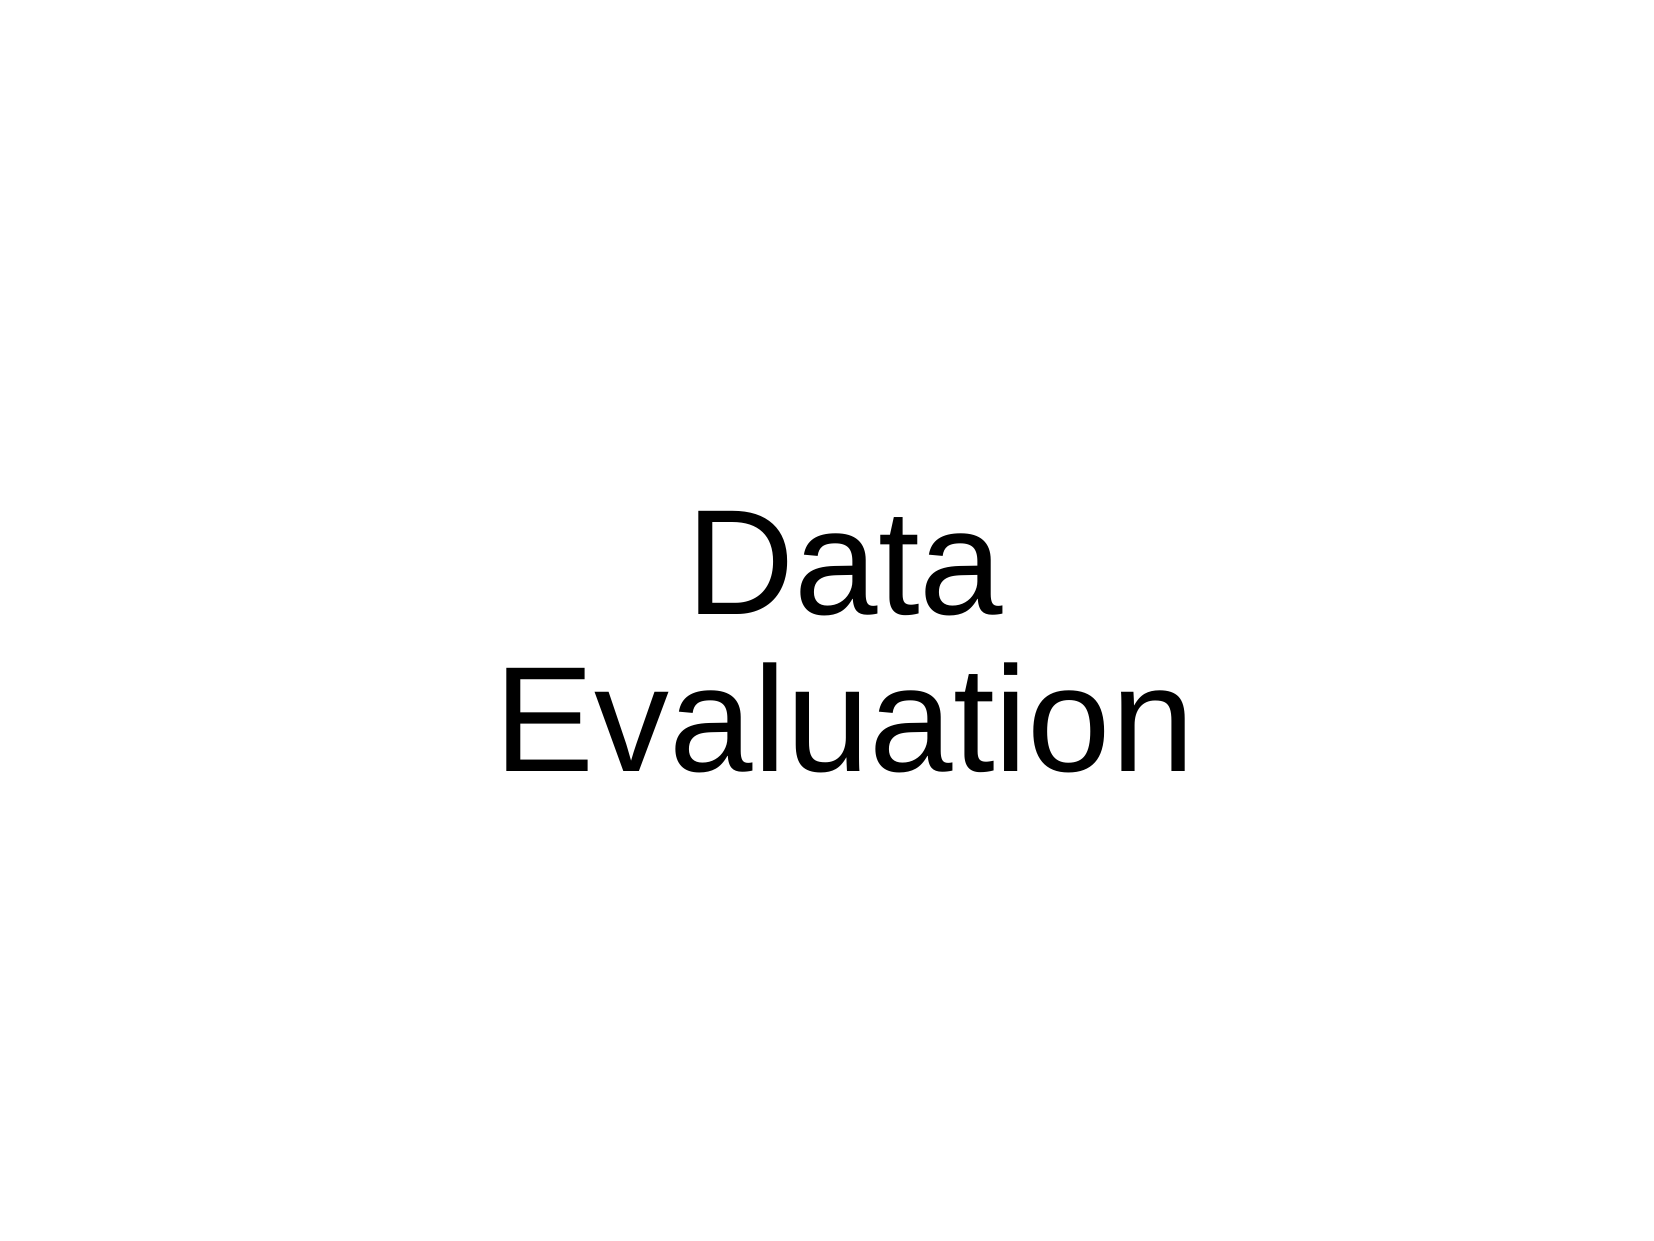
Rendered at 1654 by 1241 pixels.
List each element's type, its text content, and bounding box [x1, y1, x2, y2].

text_box Data Evaluation [479, 482, 1211, 811]
